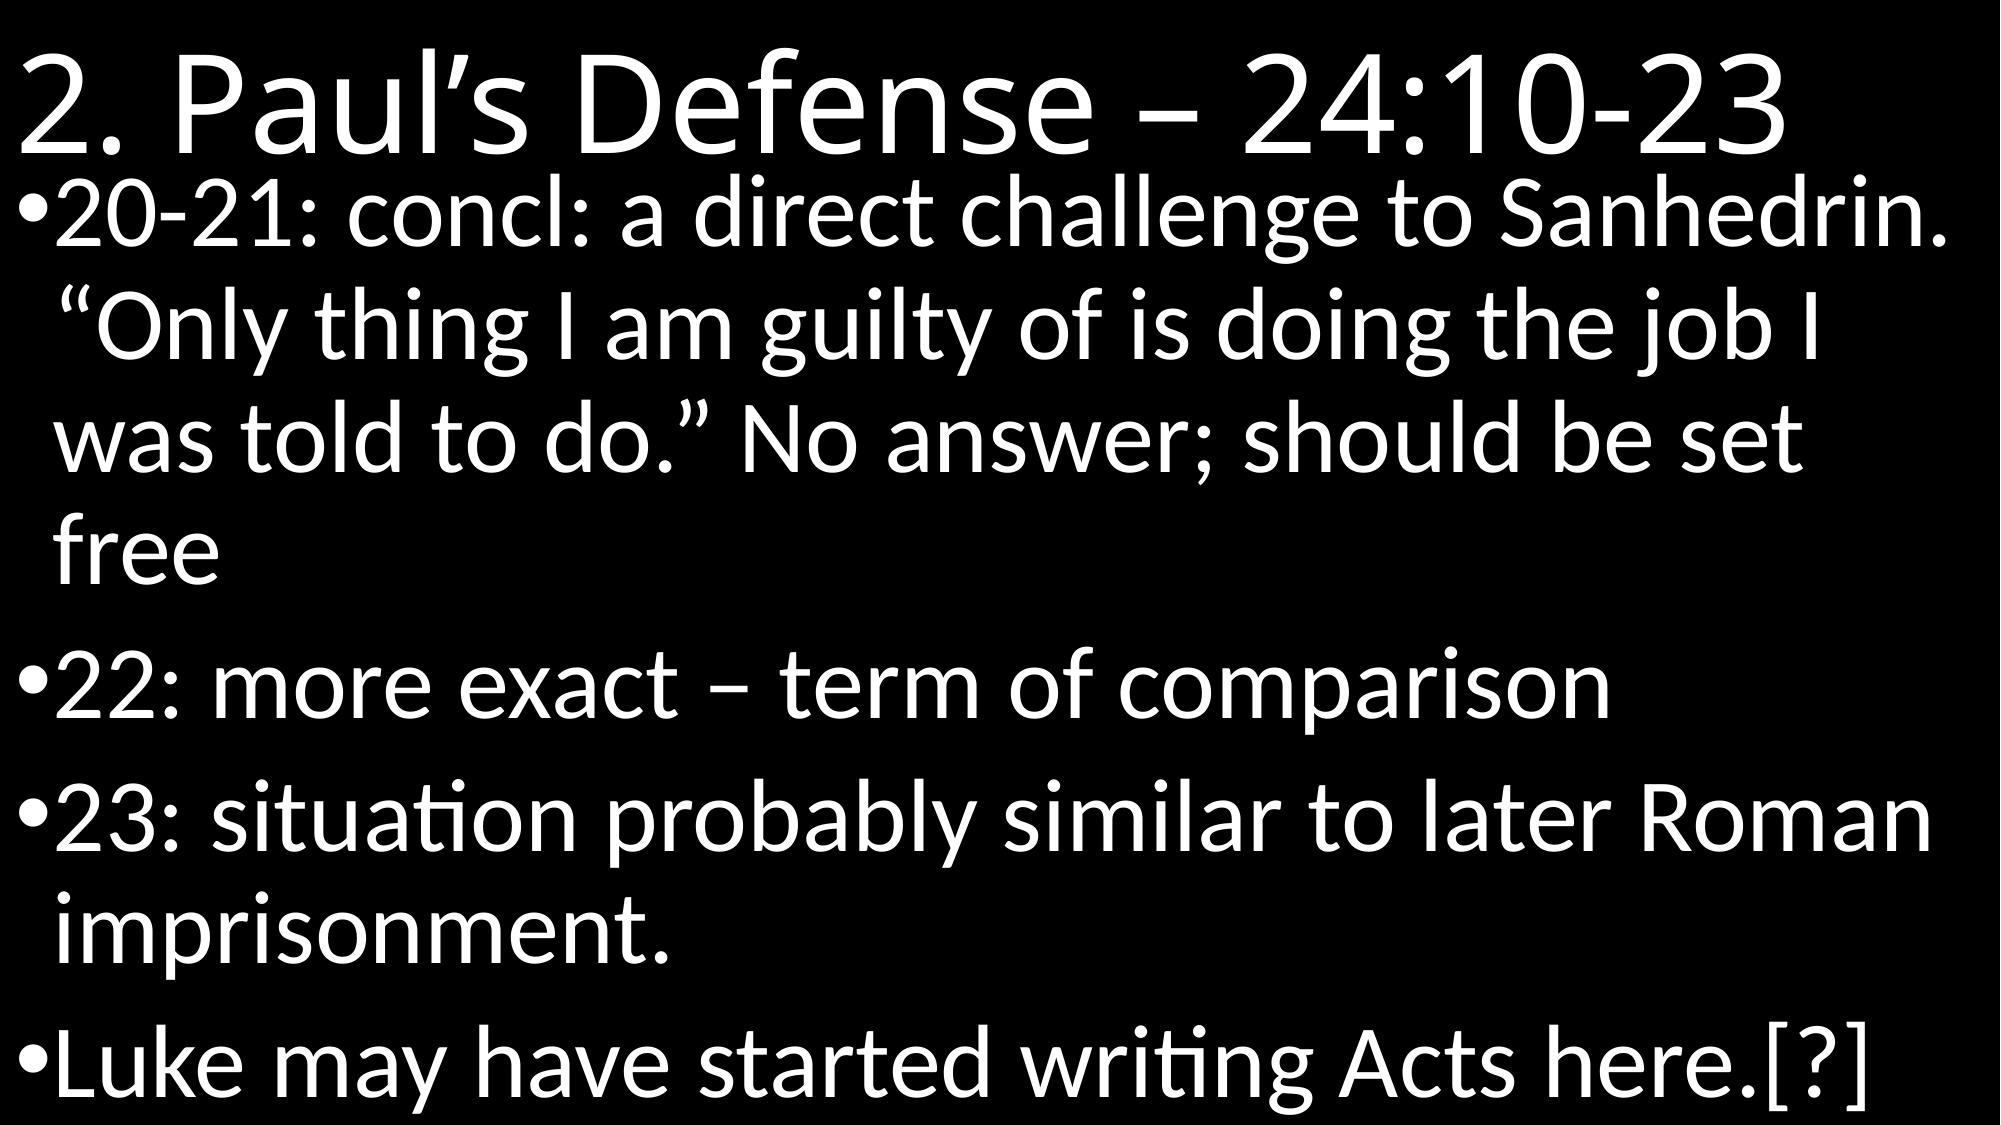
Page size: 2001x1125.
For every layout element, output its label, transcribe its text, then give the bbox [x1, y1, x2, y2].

list 20-21: concl: a direct challenge to Sanhedrin. “Only thing I am guilty of is doing the job I was told to do.” No answer; should be set free 22: more exact – term of comparison 23: situation probably similar to later Roman imprisonment. Luke may have started writing Acts here.[?] [0, 149, 2000, 1125]
title 2. Paul’s Defense – 24:10-23 [0, 0, 2000, 149]
